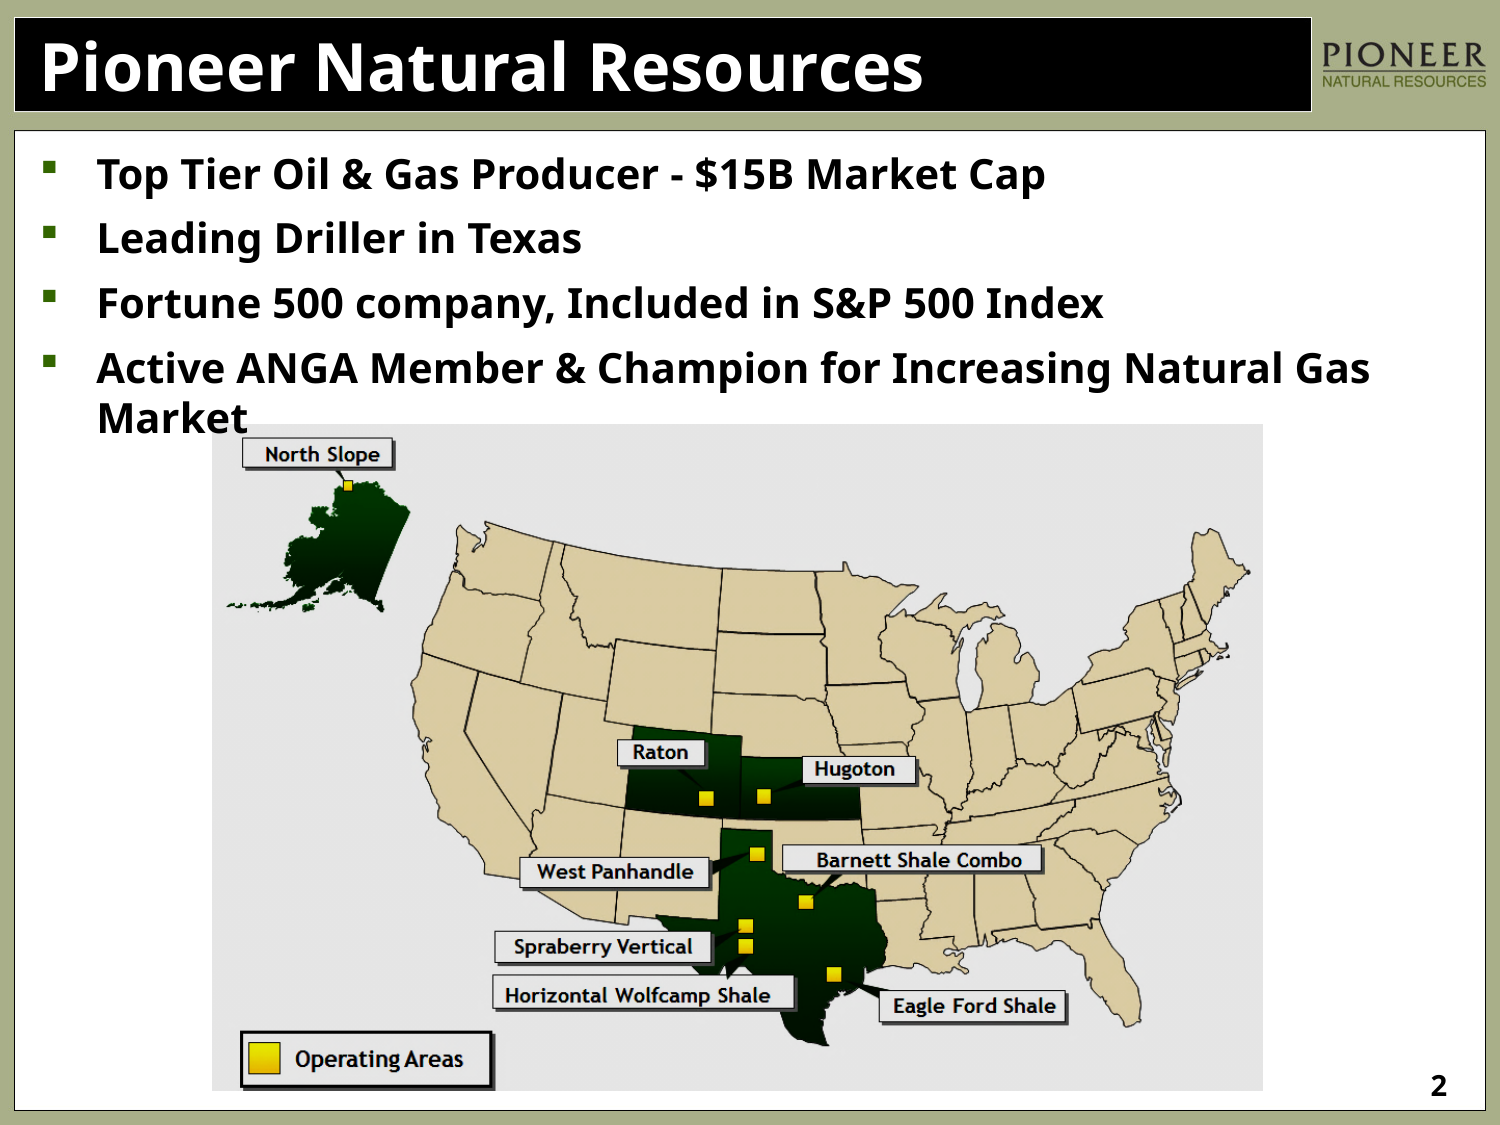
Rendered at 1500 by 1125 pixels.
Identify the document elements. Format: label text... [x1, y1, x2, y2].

title Pioneer Natural Resources [24, 0, 1376, 139]
slide_number 1 [1112, 1059, 1463, 1125]
picture [0, 0, 1500, 1125]
list Top Tier Oil & Gas Producer - $15B Market Cap Leading Driller in Texas Fortune 500 company, Included in S&P 500 Index Active ANGA Member & Champion for Increasing Natural Gas Market [24, 139, 1463, 638]
